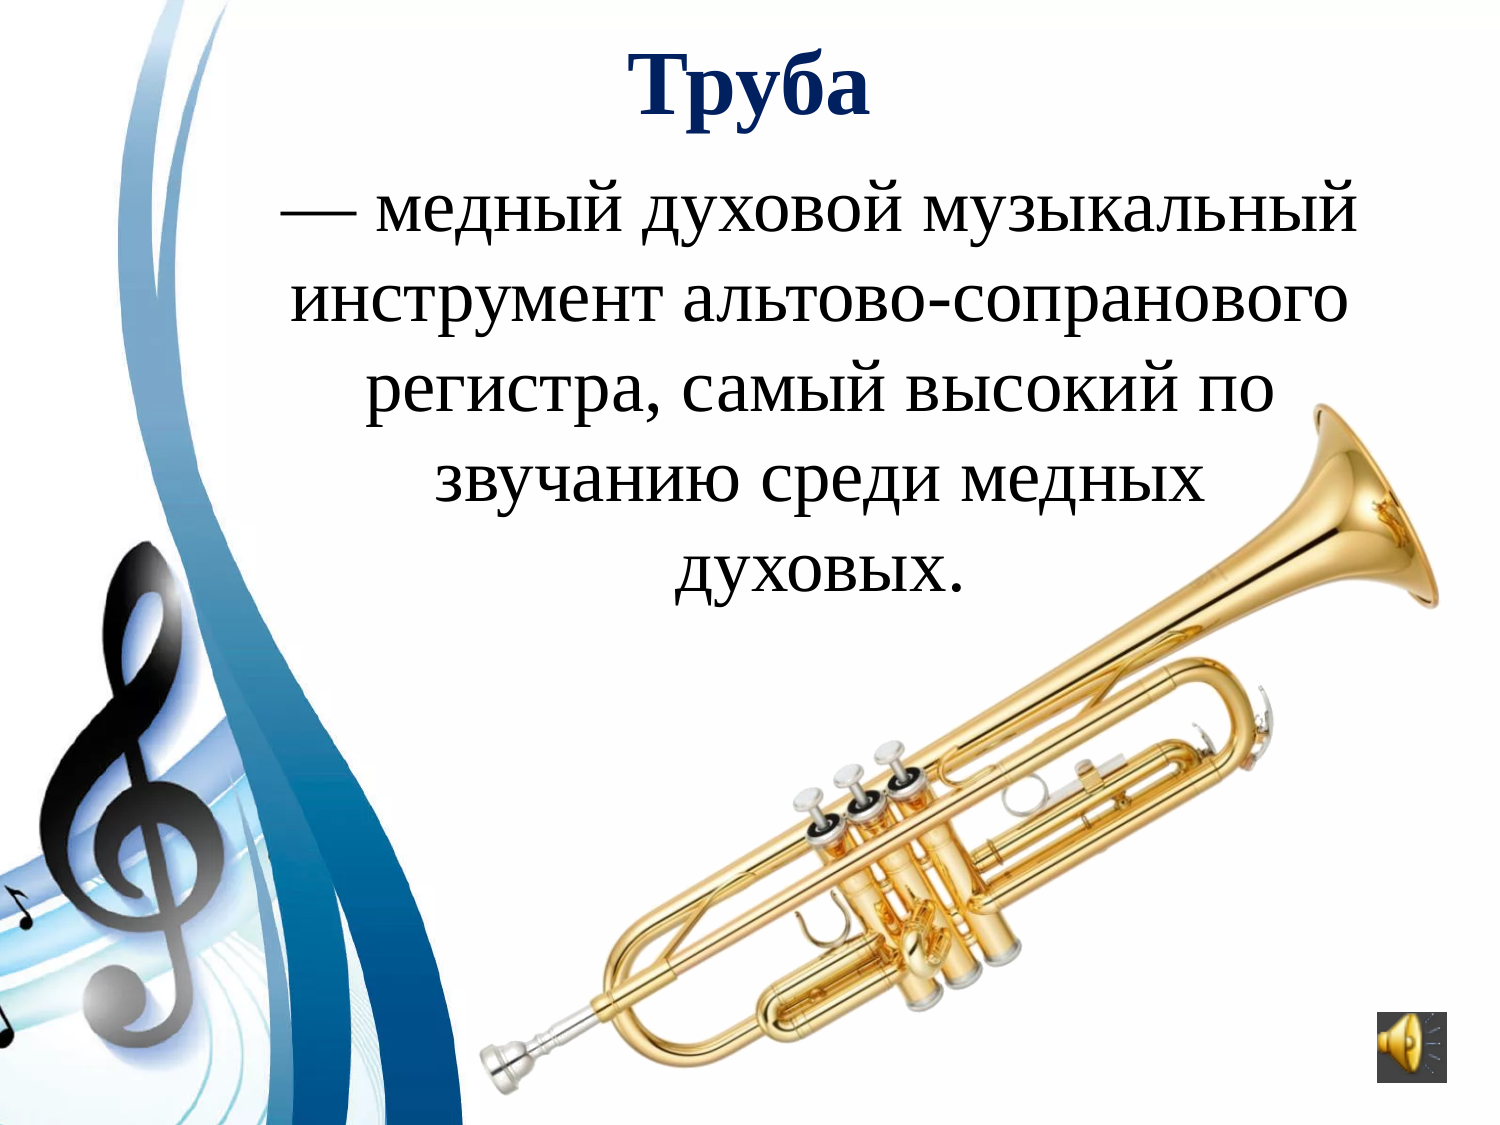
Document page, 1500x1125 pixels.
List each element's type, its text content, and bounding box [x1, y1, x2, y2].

text_box — медный духовой музыкальный инструмент альтово-сопранового регистра, самый высокий по звучанию среди медных духовых. [265, 148, 1376, 614]
title Труба [75, 0, 1425, 172]
picture [0, 0, 1500, 1125]
